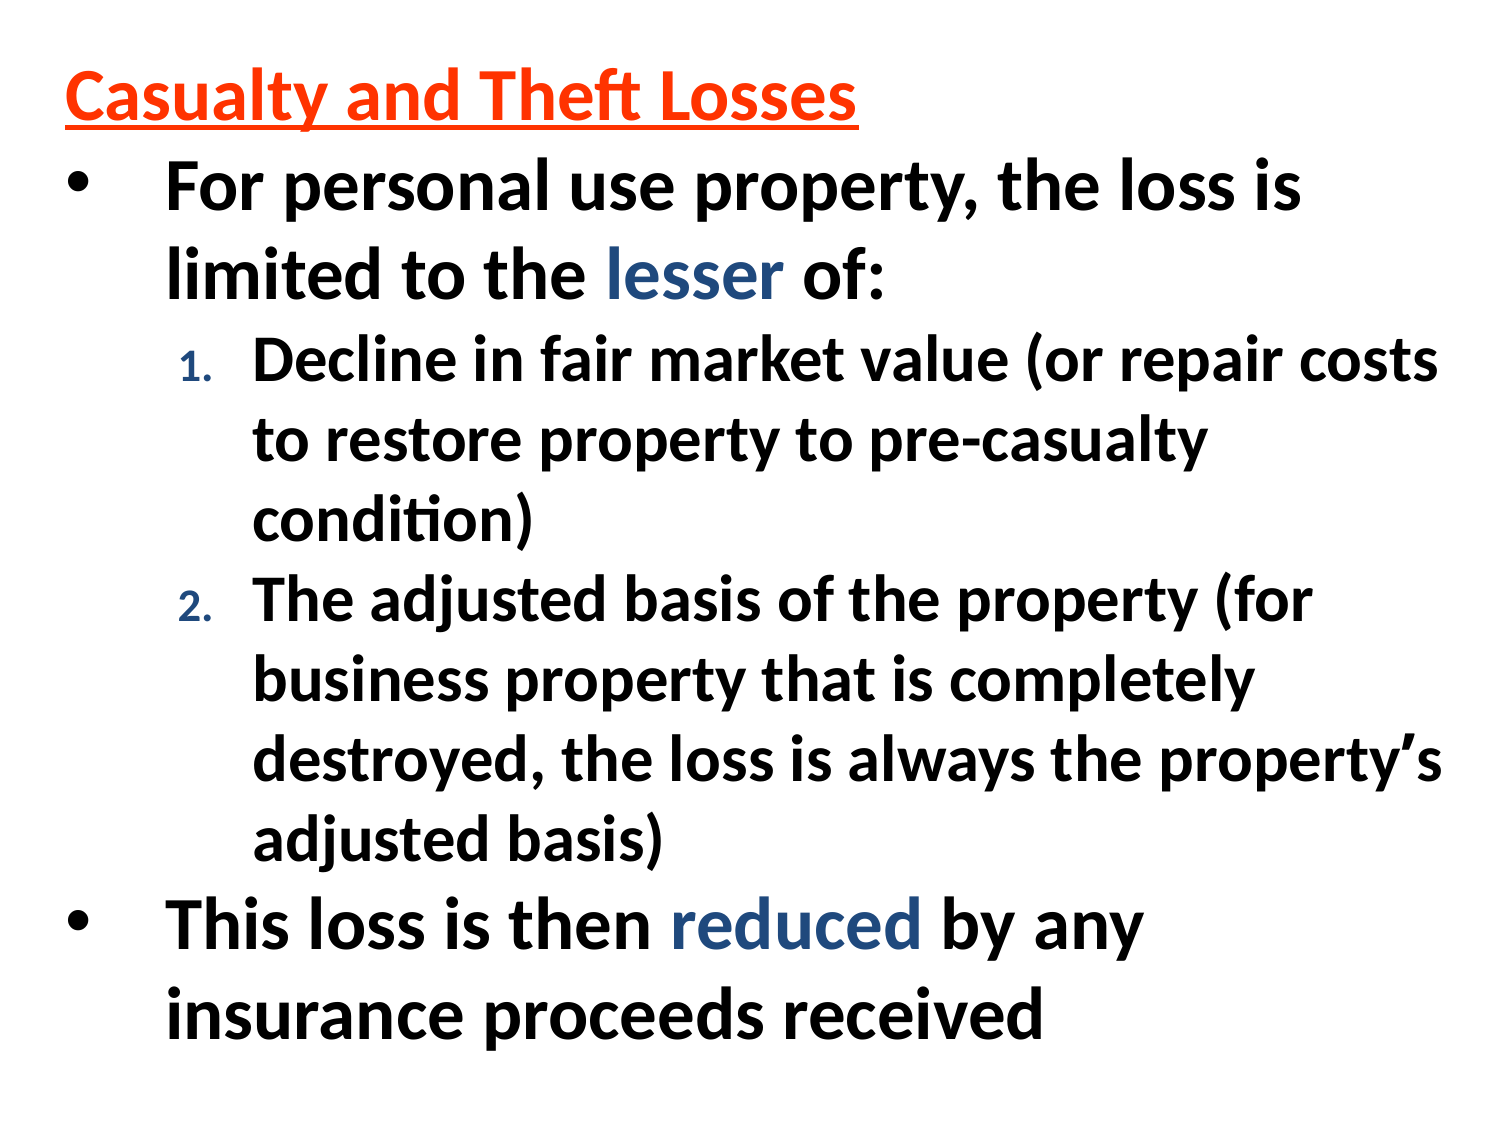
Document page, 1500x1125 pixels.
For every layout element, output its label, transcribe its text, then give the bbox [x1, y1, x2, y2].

list Casualty and Theft Losses For personal use property, the loss is limited to the lesser of: Decline in fair market value (or repair costs to restore property to pre-casualty condition) The adjusted basis of the property (for business property that is completely destroyed, the loss is always the property’s adjusted basis) This loss is then reduced by any insurance proceeds received [50, 37, 1475, 1088]
